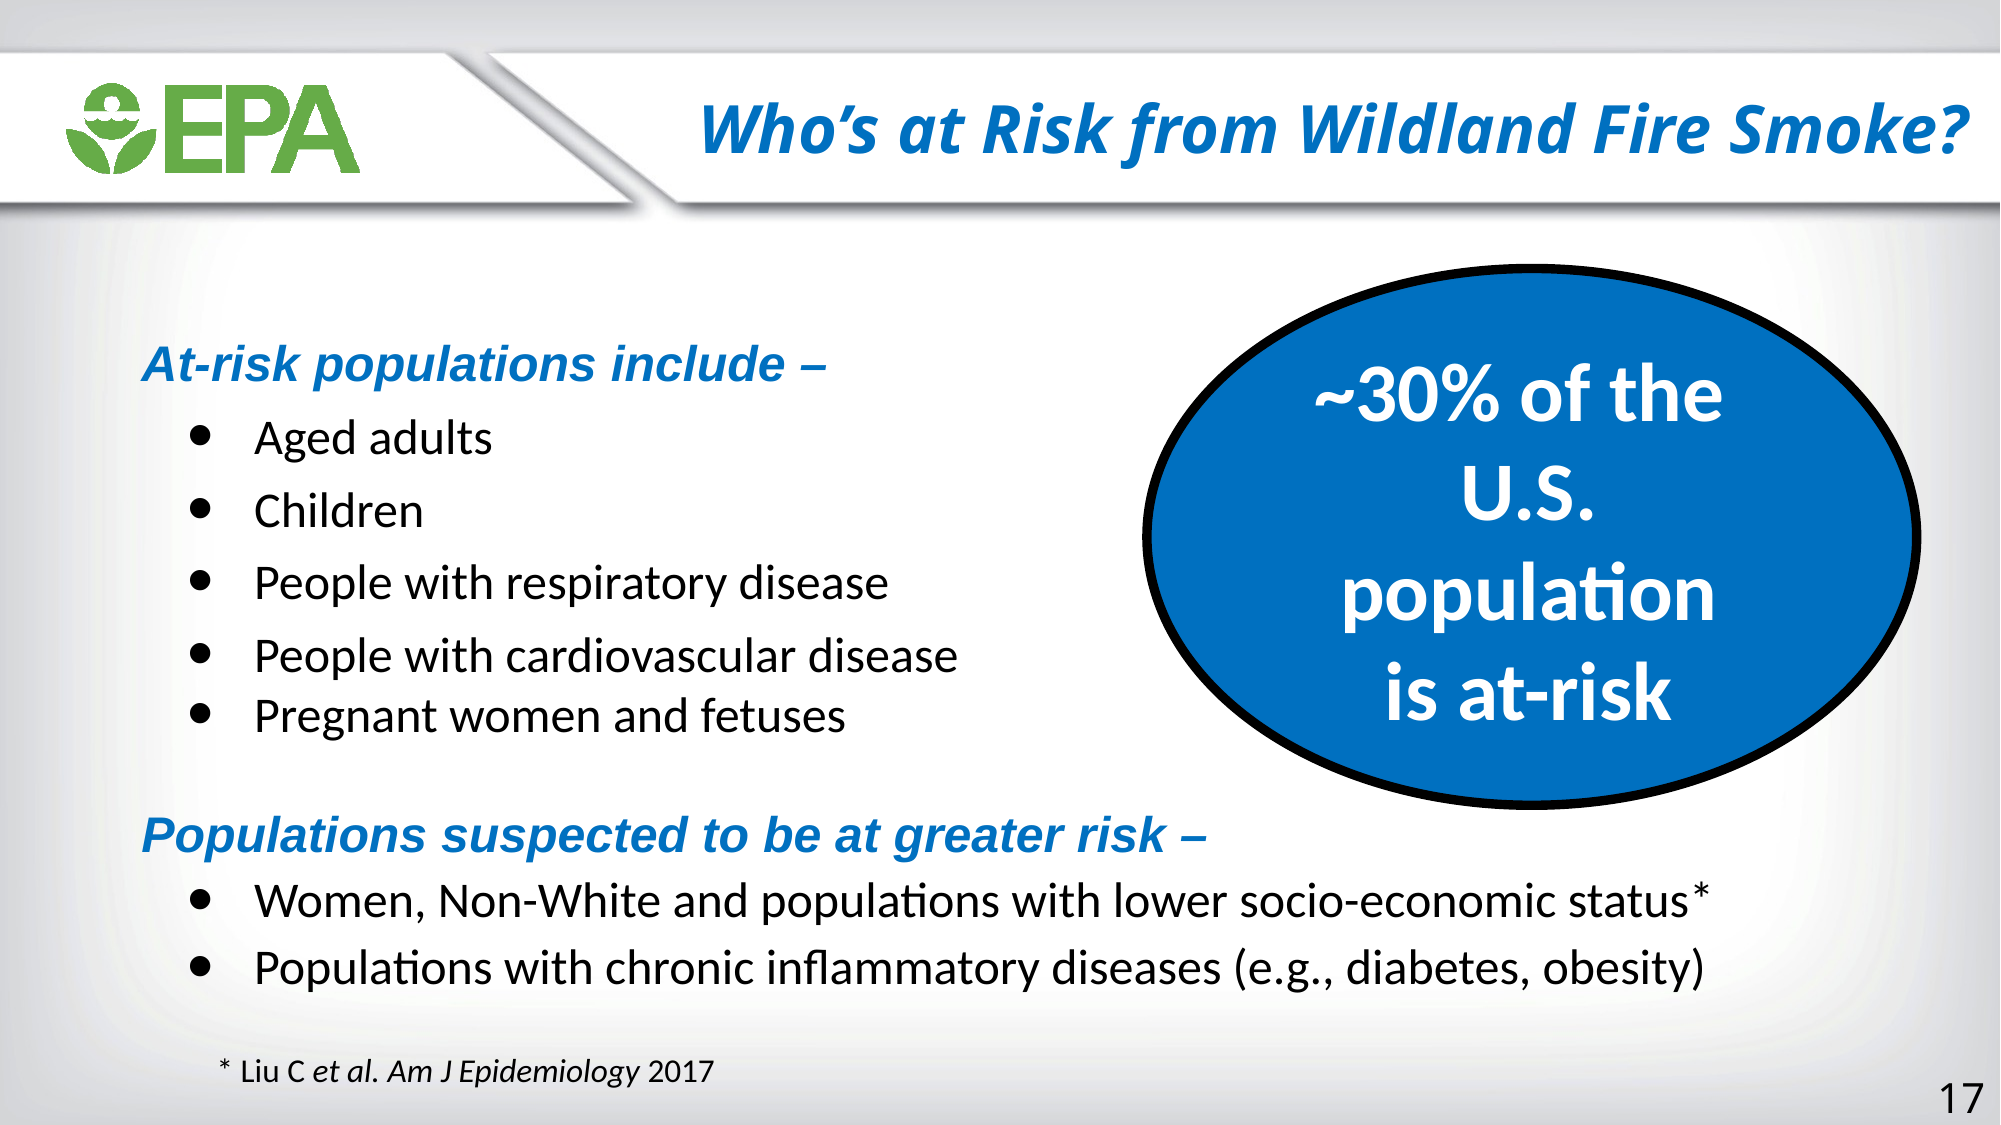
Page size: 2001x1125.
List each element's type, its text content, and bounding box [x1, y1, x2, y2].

text_box Who’s at Risk from Wildland Fire Smoke? [682, 79, 2000, 174]
slide_number 17 [1913, 1070, 2000, 1125]
picture [0, 0, 2000, 1125]
text_box ~30% of the U.S. population is at-risk [1243, 330, 1768, 745]
text_box At-risk populations include – Aged adults Children People with respiratory disease People with cardiovascular disease Pregnant women and fetuses Populations suspected to be at greater risk – Women, Non-White and populations with lower socio-economic status* Populations with chronic inflammatory diseases (e.g., diabetes, obesity) [126, 324, 1763, 1003]
text_box * Liu C et al. Am J Epidemiology 2017 [201, 1042, 753, 1097]
text_box [1295, 267, 1918, 753]
